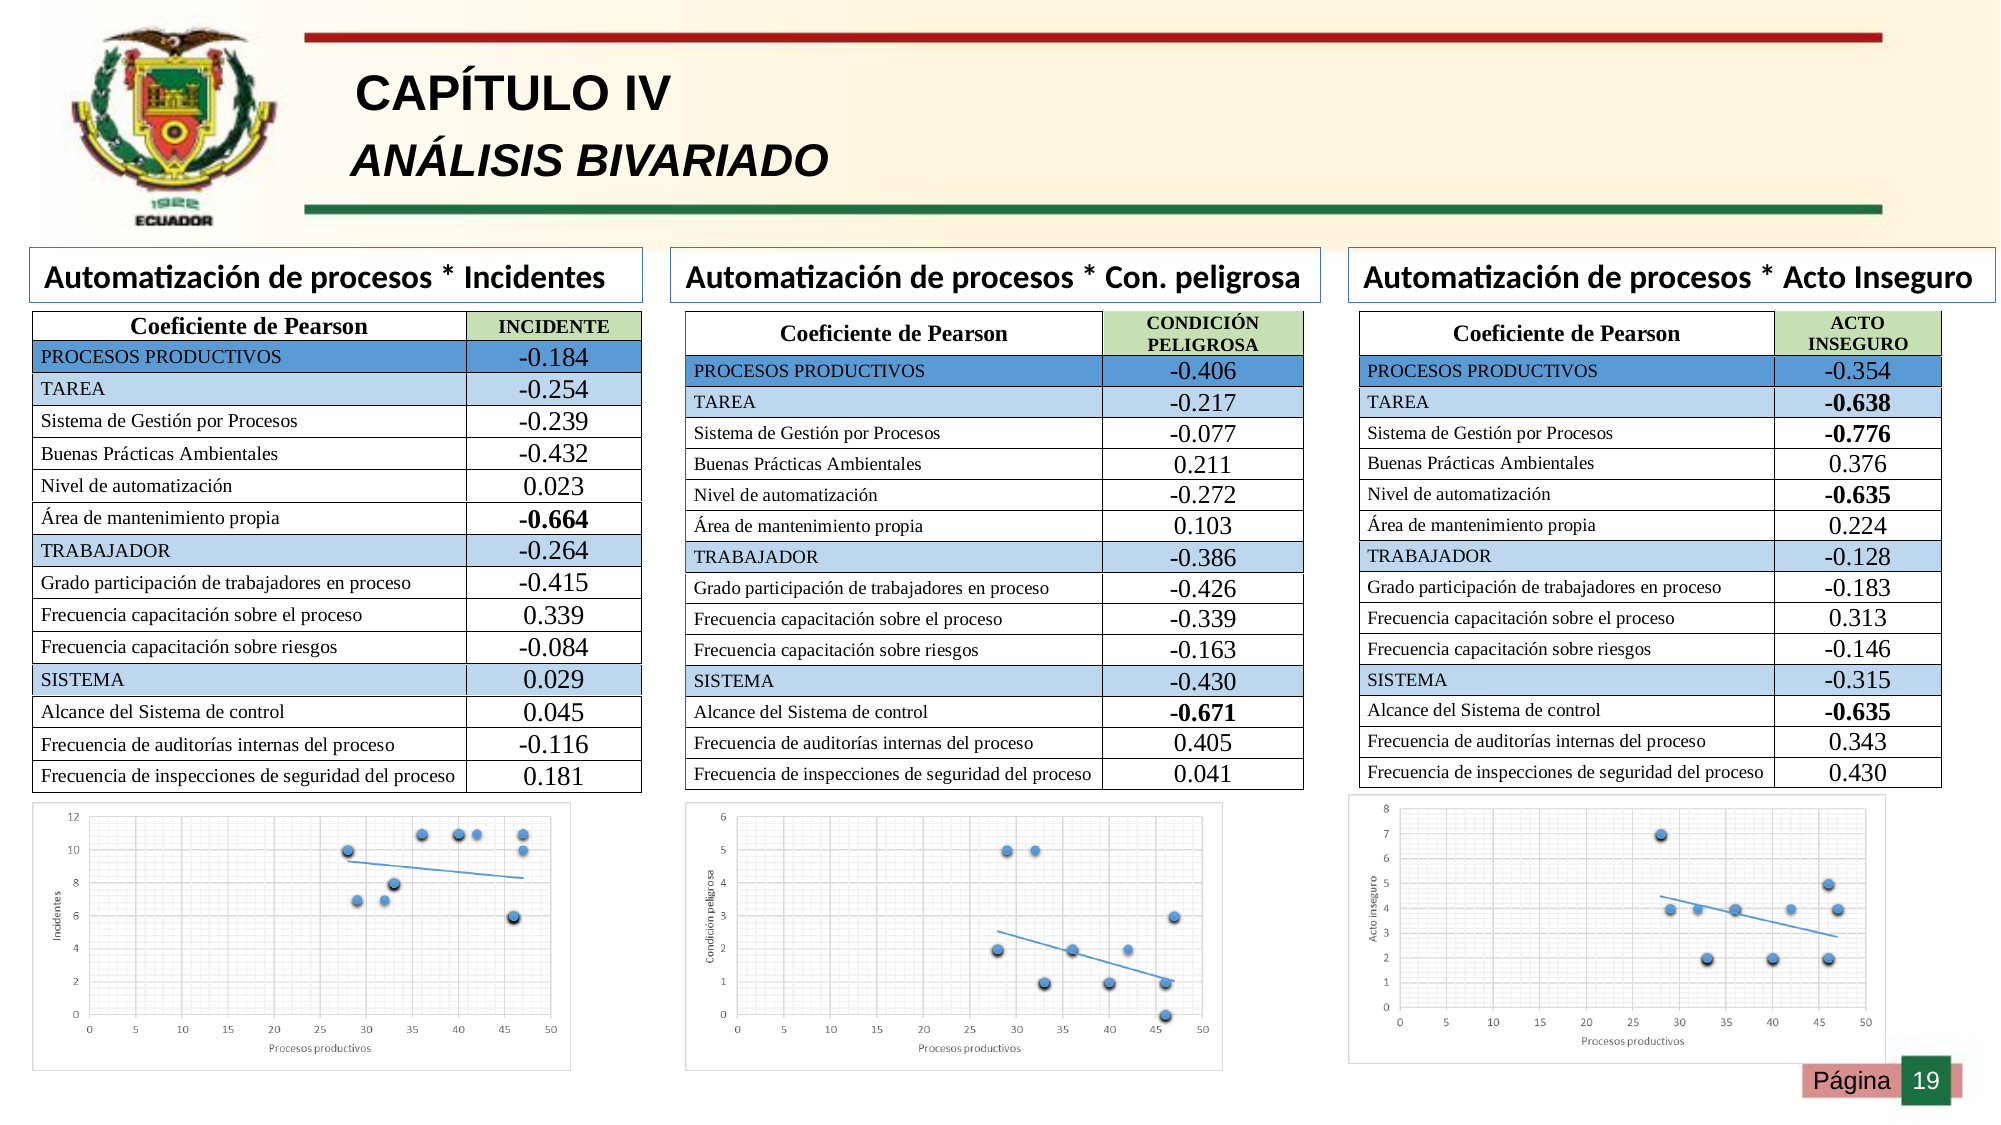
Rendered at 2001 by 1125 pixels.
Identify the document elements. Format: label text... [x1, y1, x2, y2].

text_box Automatización de procesos * Con. peligrosa [670, 247, 1321, 303]
text_box Automatización de procesos * Incidentes [29, 247, 643, 303]
text_box Automatización de procesos * Acto Inseguro [1348, 247, 1996, 303]
slide_number Página 19 [1798, 1065, 1956, 1095]
picture [0, 0, 2001, 1125]
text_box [335, 52, 1821, 195]
